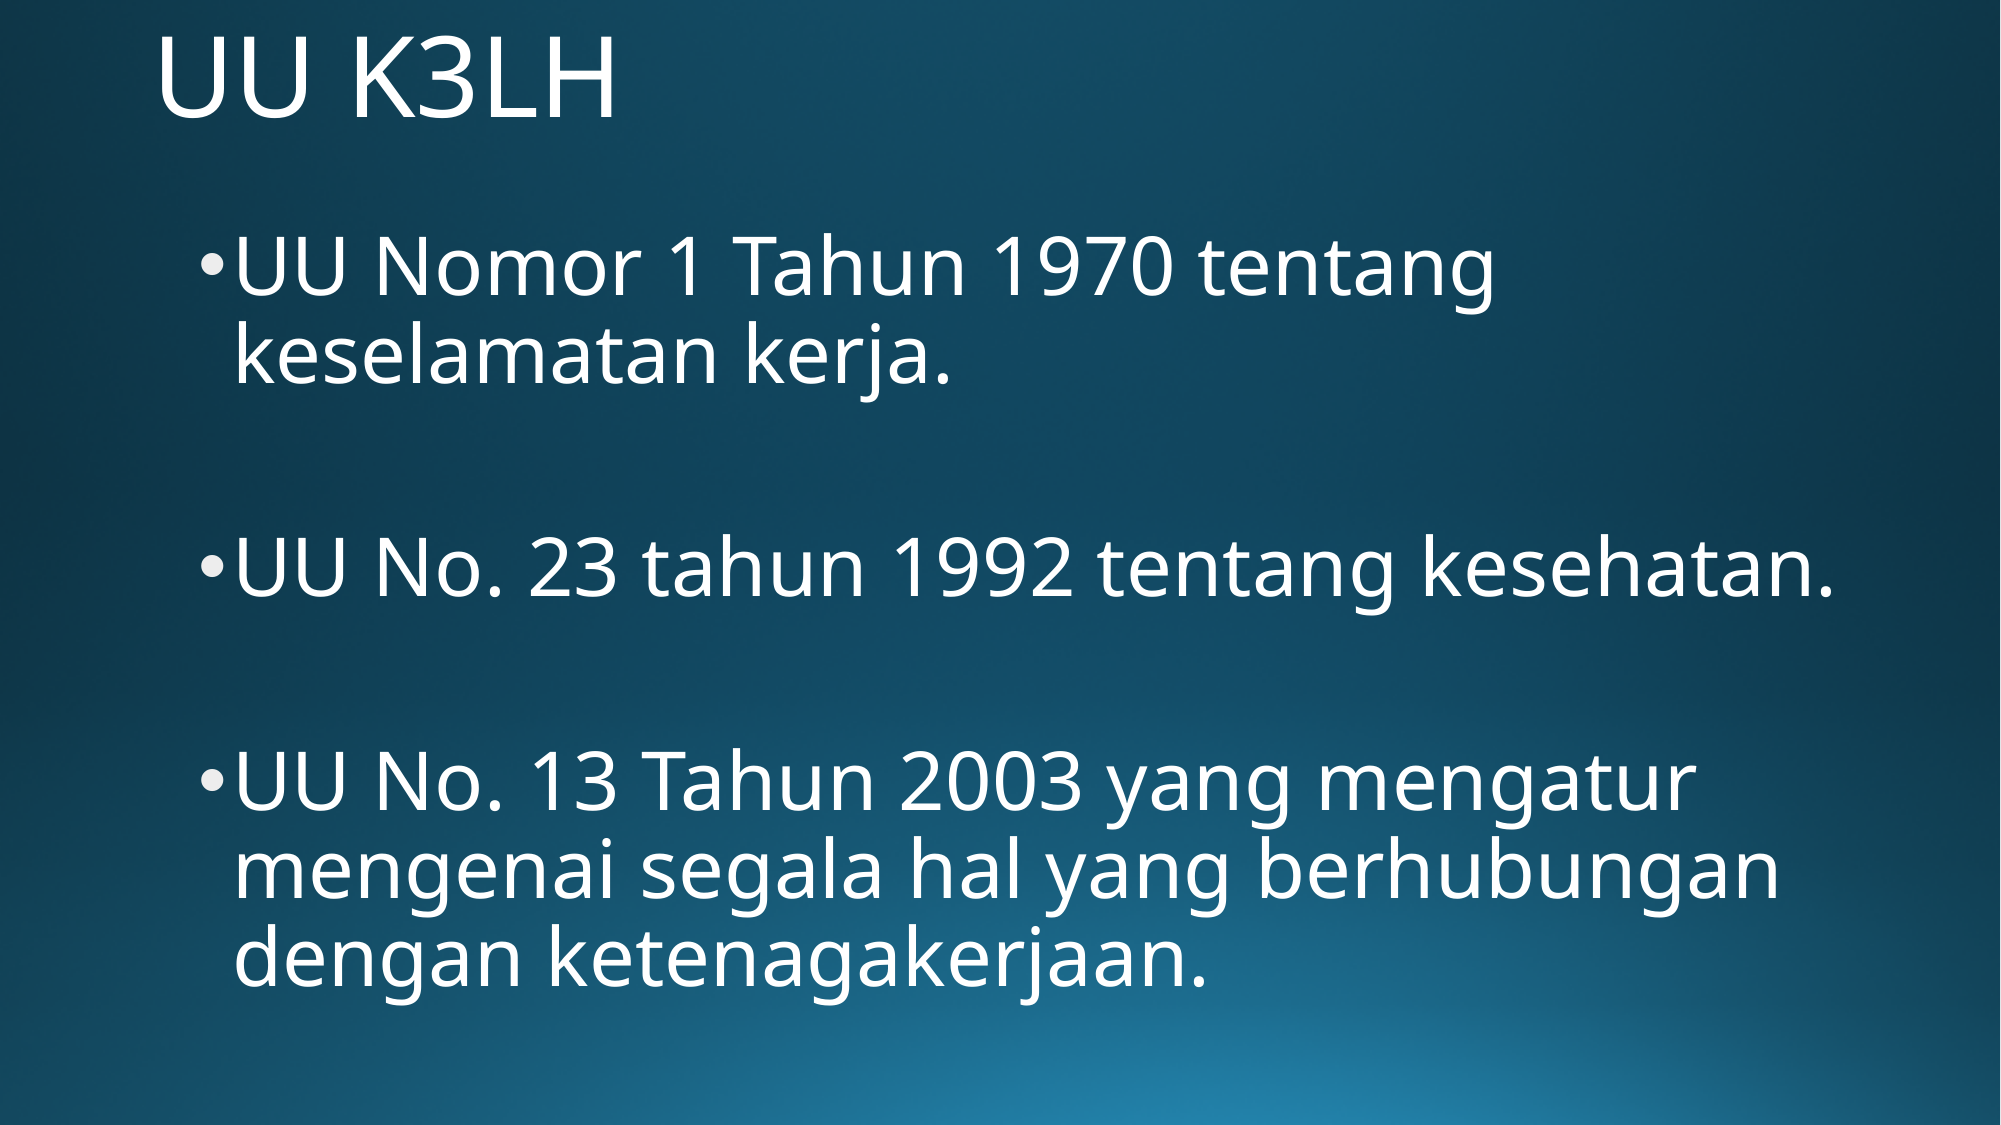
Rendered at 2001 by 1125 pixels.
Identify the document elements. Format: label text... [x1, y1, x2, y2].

list UU Nomor 1 Tahun 1970 tentang keselamatan kerja. UU No. 23 tahun 1992 tentang kesehatan. UU No. 13 Tahun 2003 yang mengatur mengenai segala hal yang berhubungan dengan ketenagakerjaan. [183, 217, 1863, 1109]
title UU K3LH [137, 0, 1863, 162]
picture [0, 0, 2001, 1125]
